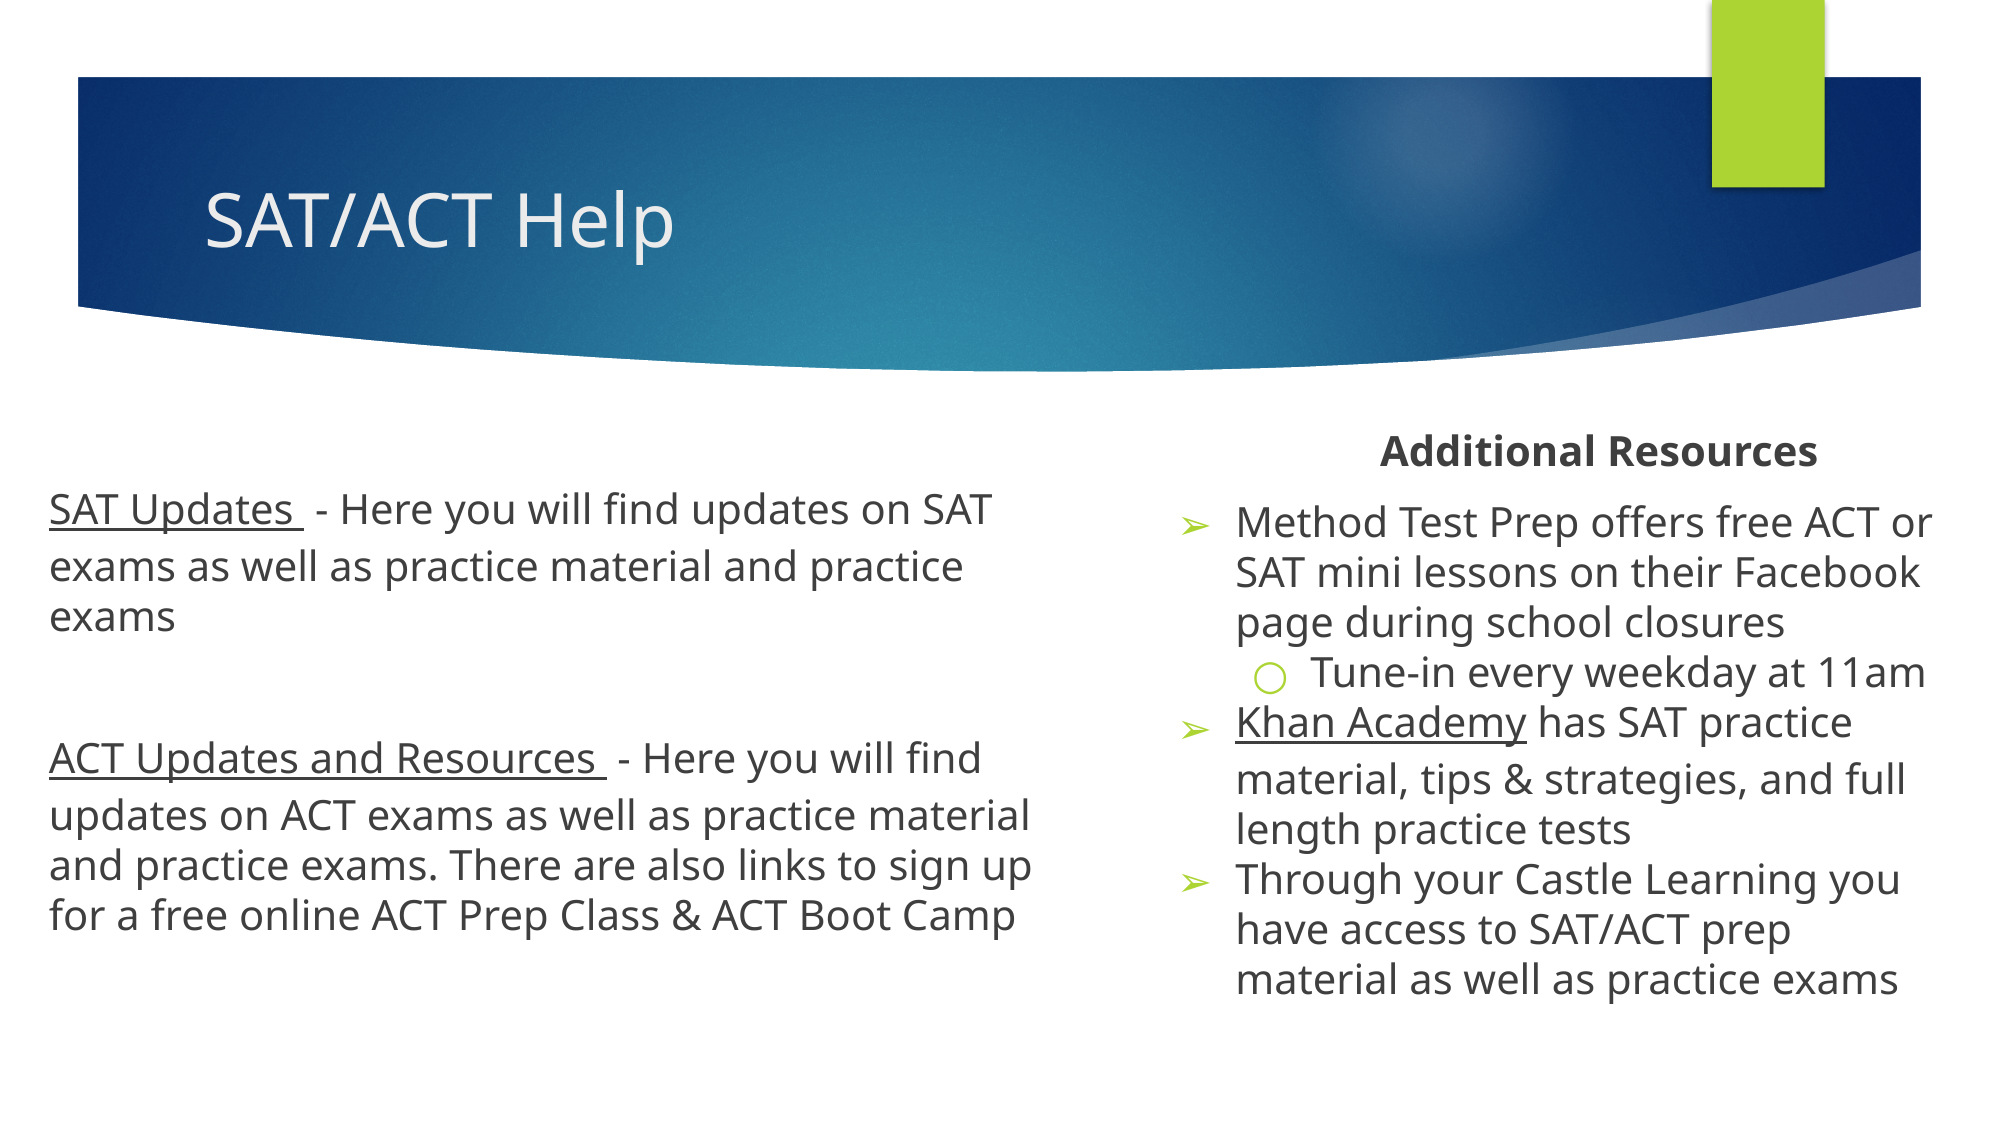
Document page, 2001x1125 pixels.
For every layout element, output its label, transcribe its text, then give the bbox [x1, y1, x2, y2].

text_box Additional Resources Method Test Prep offers free ACT or SAT mini lessons on their Facebook page during school closures Tune-in every weekday at 11am Khan Academy has SAT practice material, tips & strategies, and full length practice tests Through your Castle Learning you have access to SAT/ACT prep material as well as practice exams [1145, 409, 1978, 1057]
list SAT Updates - Here you will find updates on SAT exams as well as practice material and practice exams ACT Updates and Resources - Here you will find updates on ACT exams as well as practice material and practice exams. There are also links to sign up for a free online ACT Prep Class & ACT Boot Camp [33, 409, 1086, 1098]
picture [79, 78, 1920, 371]
title SAT/ACT Help [189, 159, 1627, 276]
